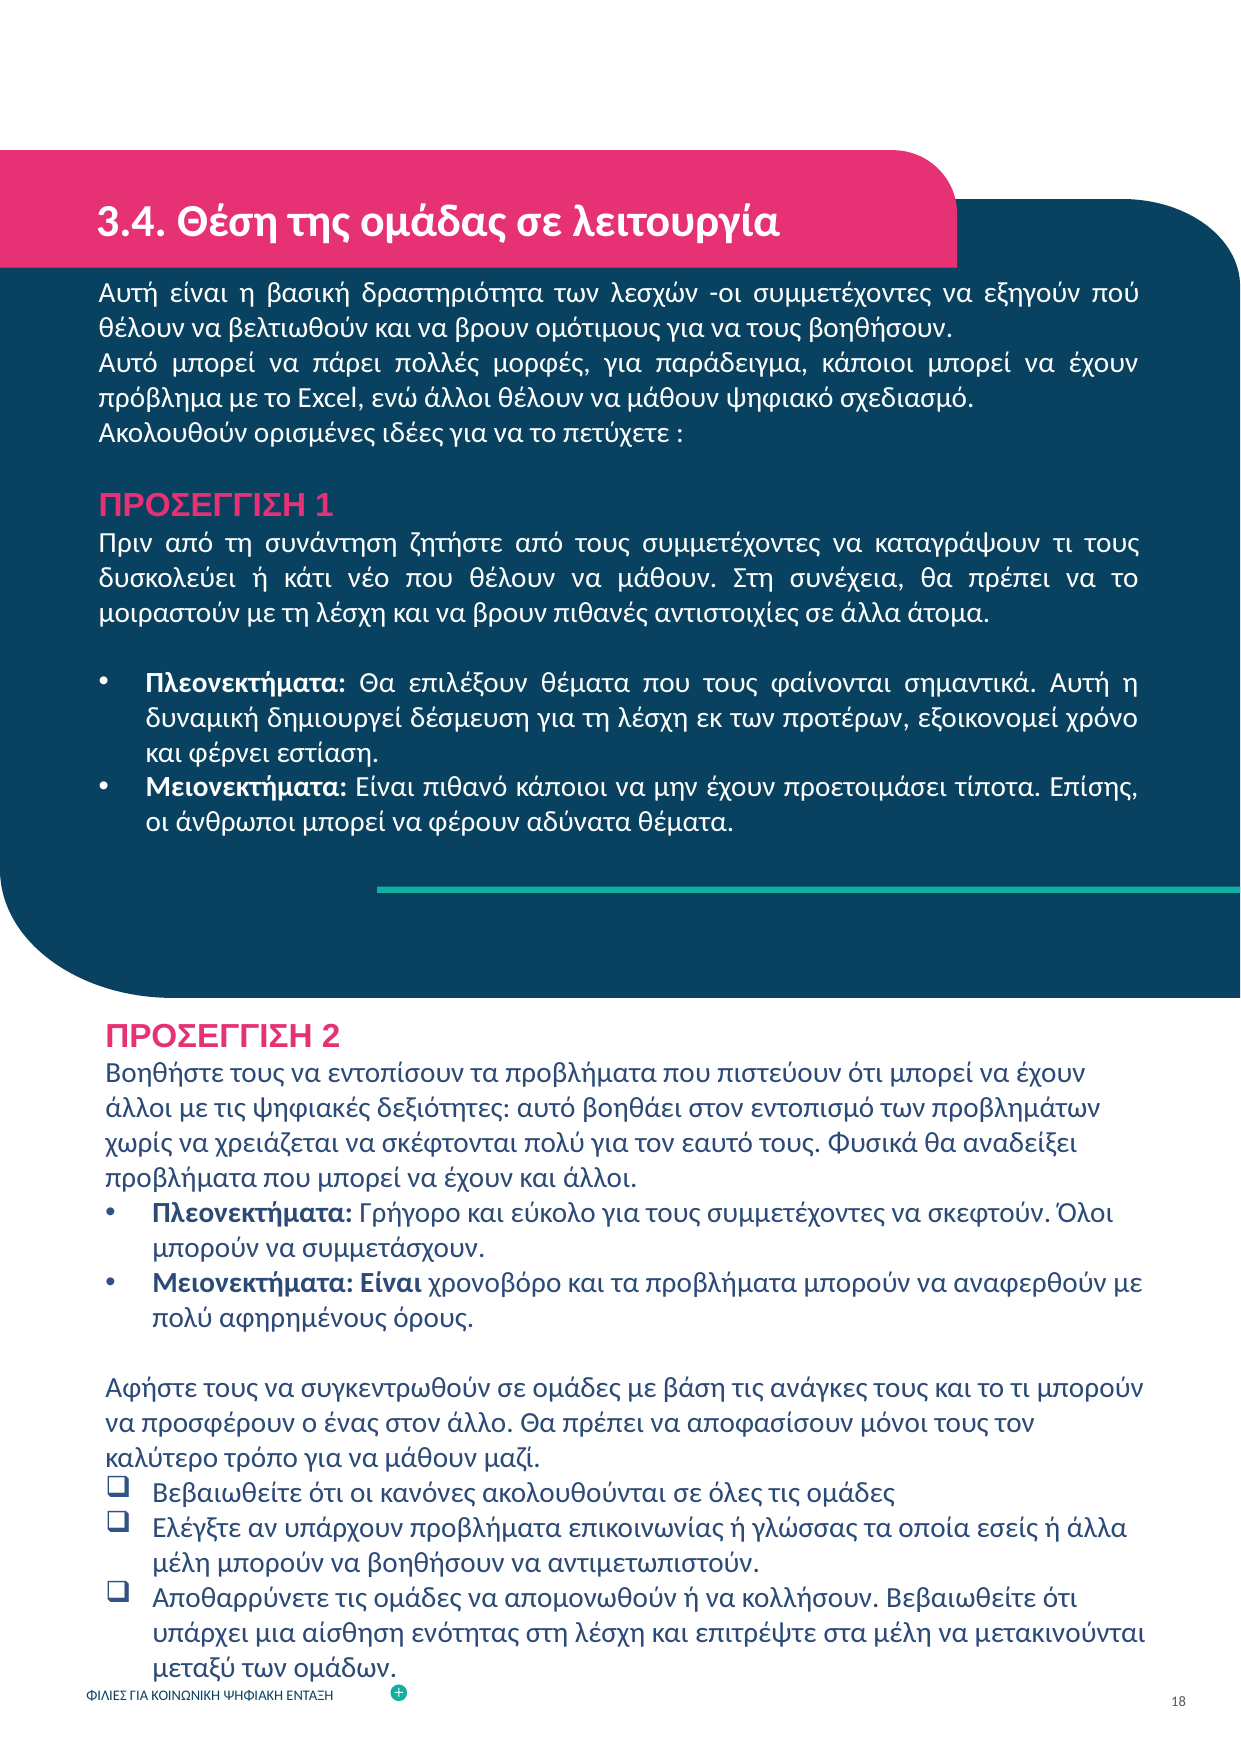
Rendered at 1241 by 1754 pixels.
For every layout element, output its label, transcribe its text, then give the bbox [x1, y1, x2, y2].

list Αυτή είναι η βασική δραστηριότητα των λεσχών -οι συμμετέχοντες να εξηγούν πού θέλουν να βελτιωθούν και να βρουν ομότιμους για να τους βοηθήσουν. Αυτό μπορεί να πάρει πολλές μορφές, για παράδειγμα, κάποιοι μπορεί να έχουν πρόβλημα με το Excel, ενώ άλλοι θέλουν να μάθουν ψηφιακό σχεδιασμό. Ακολουθούν ορισμένες ιδέες για να το πετύχετε : ΠΡΟΣΕΓΓΙΣΗ 1 Πριν από τη συνάντηση ζητήστε από τους συμμετέχοντες να καταγράψουν τι τους δυσκολεύει ή κάτι νέο που θέλουν να μάθουν. Στη συνέχεια, θα πρέπει να το μοιραστούν με τη λέσχη και να βρουν πιθανές αντιστοιχίες σε άλλα άτομα. Πλεονεκτήματα: Θα επιλέξουν θέματα που τους φαίνονται σημαντικά. Αυτή η δυναμική δημιουργεί δέσμευση για τη λέσχη εκ των προτέρων, εξοικονομεί χρόνο και φέρνει εστίαση. Μειονεκτήματα: Είναι πιθανό κάποιοι να μην έχουν προετοιμάσει τίποτα. Επίσης, οι άνθρωποι μπορεί να φέρουν αδύνατα θέματα. [83, 266, 1155, 918]
text_box 18 [1131, 1662, 1201, 1739]
list 3.4. Θέση της ομάδας σε λειτουργία [81, 182, 1159, 266]
text_box ΠΡΟΣΕΓΓΙΣΗ 2 Βοηθήστε τους να εντοπίσουν τα προβλήματα που πιστεύουν ότι μπορεί να έχουν άλλοι με τις ψηφιακές δεξιότητες: αυτό βοηθάει στον εντοπισμό των προβλημάτων χωρίς να χρειάζεται να σκέφτονται πολύ για τον εαυτό τους. Φυσικά θα αναδείξει προβλήματα που μπορεί να έχουν και άλλοι. Πλεονεκτήματα: Γρήγορο και εύκολο για τους συμμετέχοντες να σκεφτούν. Όλοι μπορούν να συμμετάσχουν. Μειονεκτήματα: Είναι χρονοβόρο και τα προβλήματα μπορούν να αναφερθούν με πολύ αφηρημένους όρους. Αφήστε τους να συγκεντρωθούν σε ομάδες με βάση τις ανάγκες τους και το τι μπορούν να προσφέρουν ο ένας στον άλλο. Θα πρέπει να αποφασίσουν μόνοι τους τον καλύτερο τρόπο για να μάθουν μαζί. Βεβαιωθείτε ότι οι κανόνες ακολουθούνται σε όλες τις ομάδες Ελέγξτε αν υπάρχουν προβλήματα επικοινωνίας ή γλώσσας τα οποία εσείς ή άλλα μέλη μπορούν να βοηθήσουν να αντιμετωπιστούν. Αποθαρρύνετε τις ομάδες να απομονωθούν ή να κολλήσουν. Βεβαιωθείτε ότι υπάρχει μια αίσθηση ενότητας στη λέσχη και επιτρέψτε στα μέλη να μετακινούνται μεταξύ των ομάδων. [90, 931, 1166, 1691]
